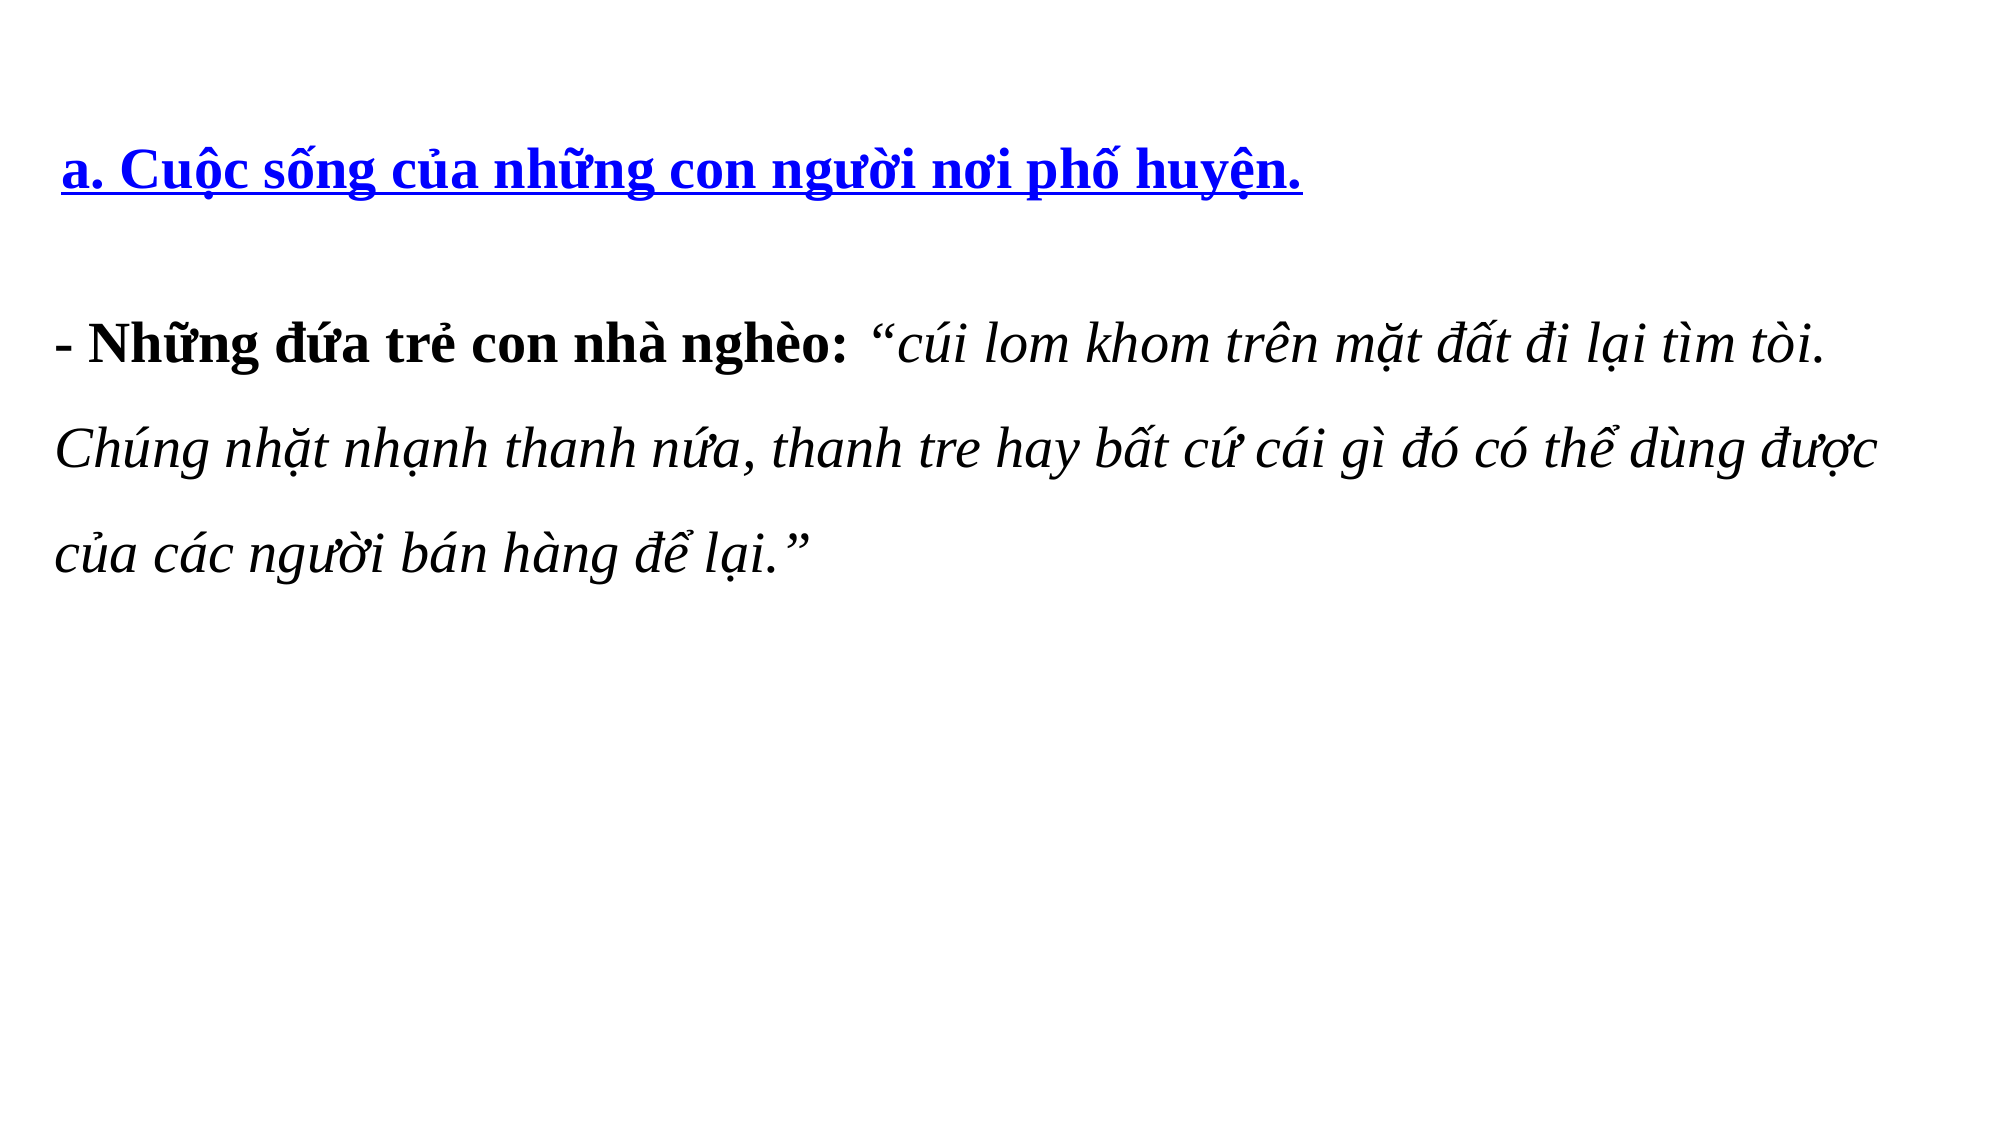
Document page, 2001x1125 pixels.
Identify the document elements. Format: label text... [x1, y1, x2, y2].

text_box - Những đứa trẻ con nhà nghèo: “cúi lom khom trên mặt đất đi lại tìm tòi. Chúng nhặt nhạnh thanh nứa, thanh tre hay bất cứ cái gì đó có thể dùng được của các người bán hàng để lại.” [40, 261, 1928, 591]
text_box a. Cuộc sống của những con người nơi phố huyện. [46, 122, 1319, 208]
